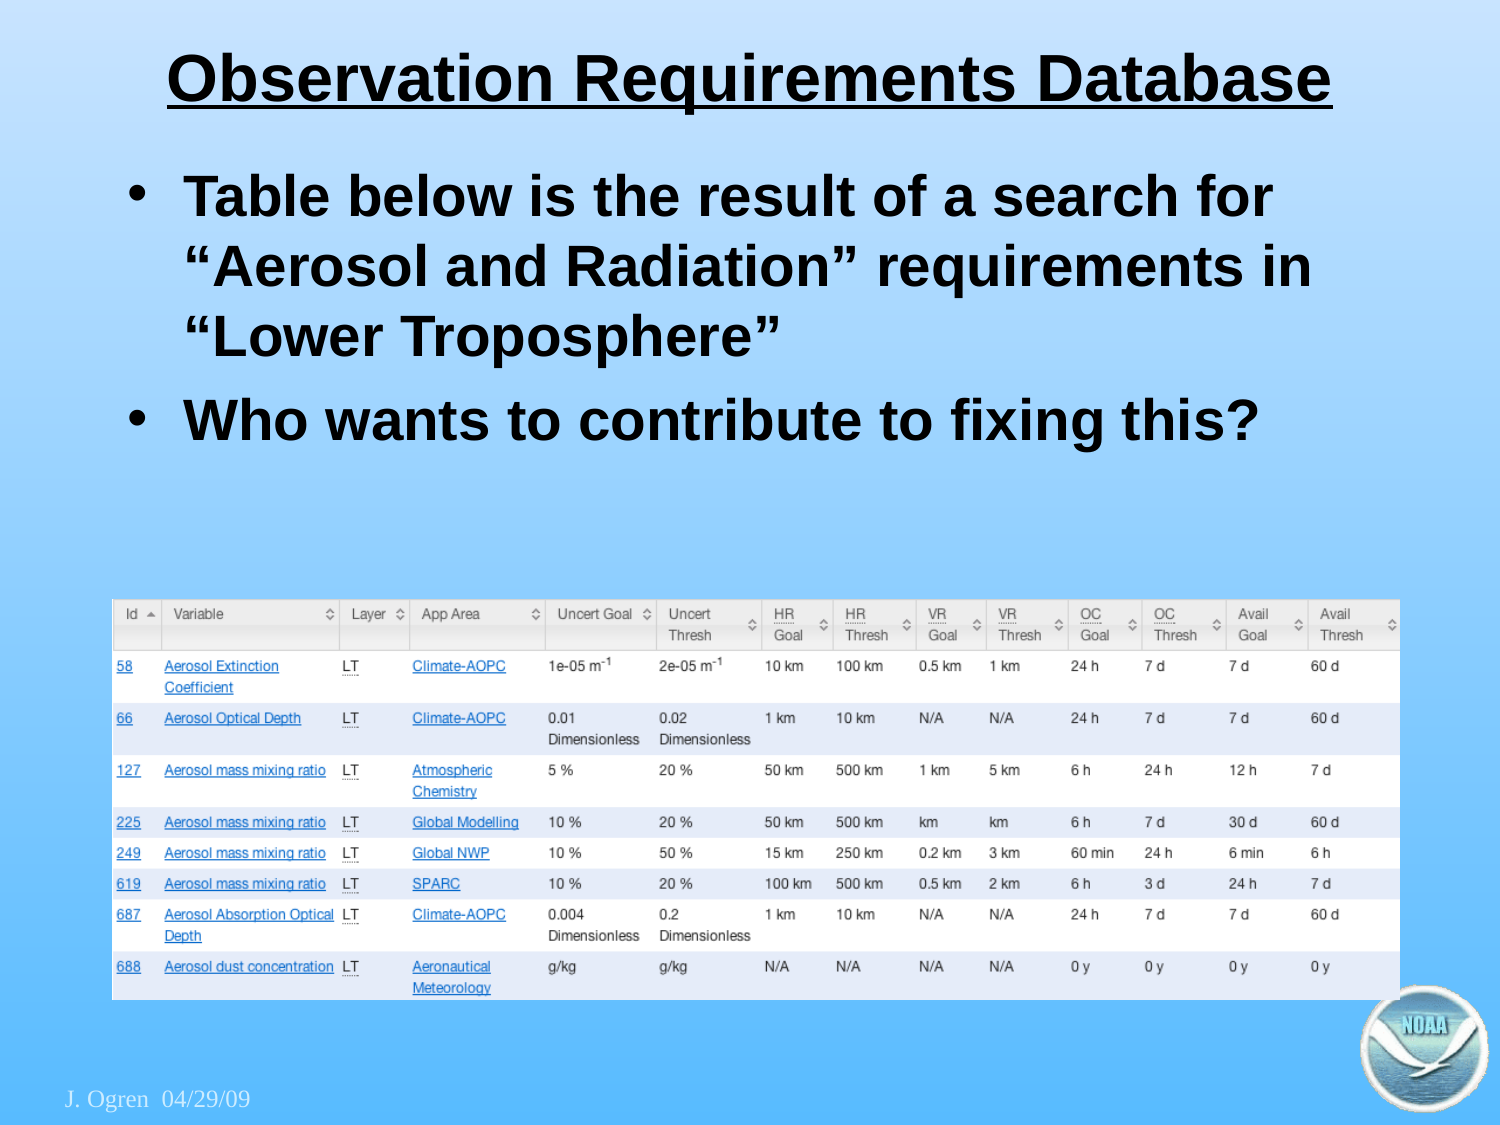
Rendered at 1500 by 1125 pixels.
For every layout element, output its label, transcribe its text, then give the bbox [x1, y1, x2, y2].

list Table below is the result of a search for “Aerosol and Radiation” requirements in “Lower Troposphere” Who wants to contribute to fixing this? [112, 149, 1400, 563]
picture [1351, 974, 1500, 1125]
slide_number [49, 1074, 350, 1125]
title Observation Requirements Database [50, 24, 1450, 125]
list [112, 599, 1400, 1000]
